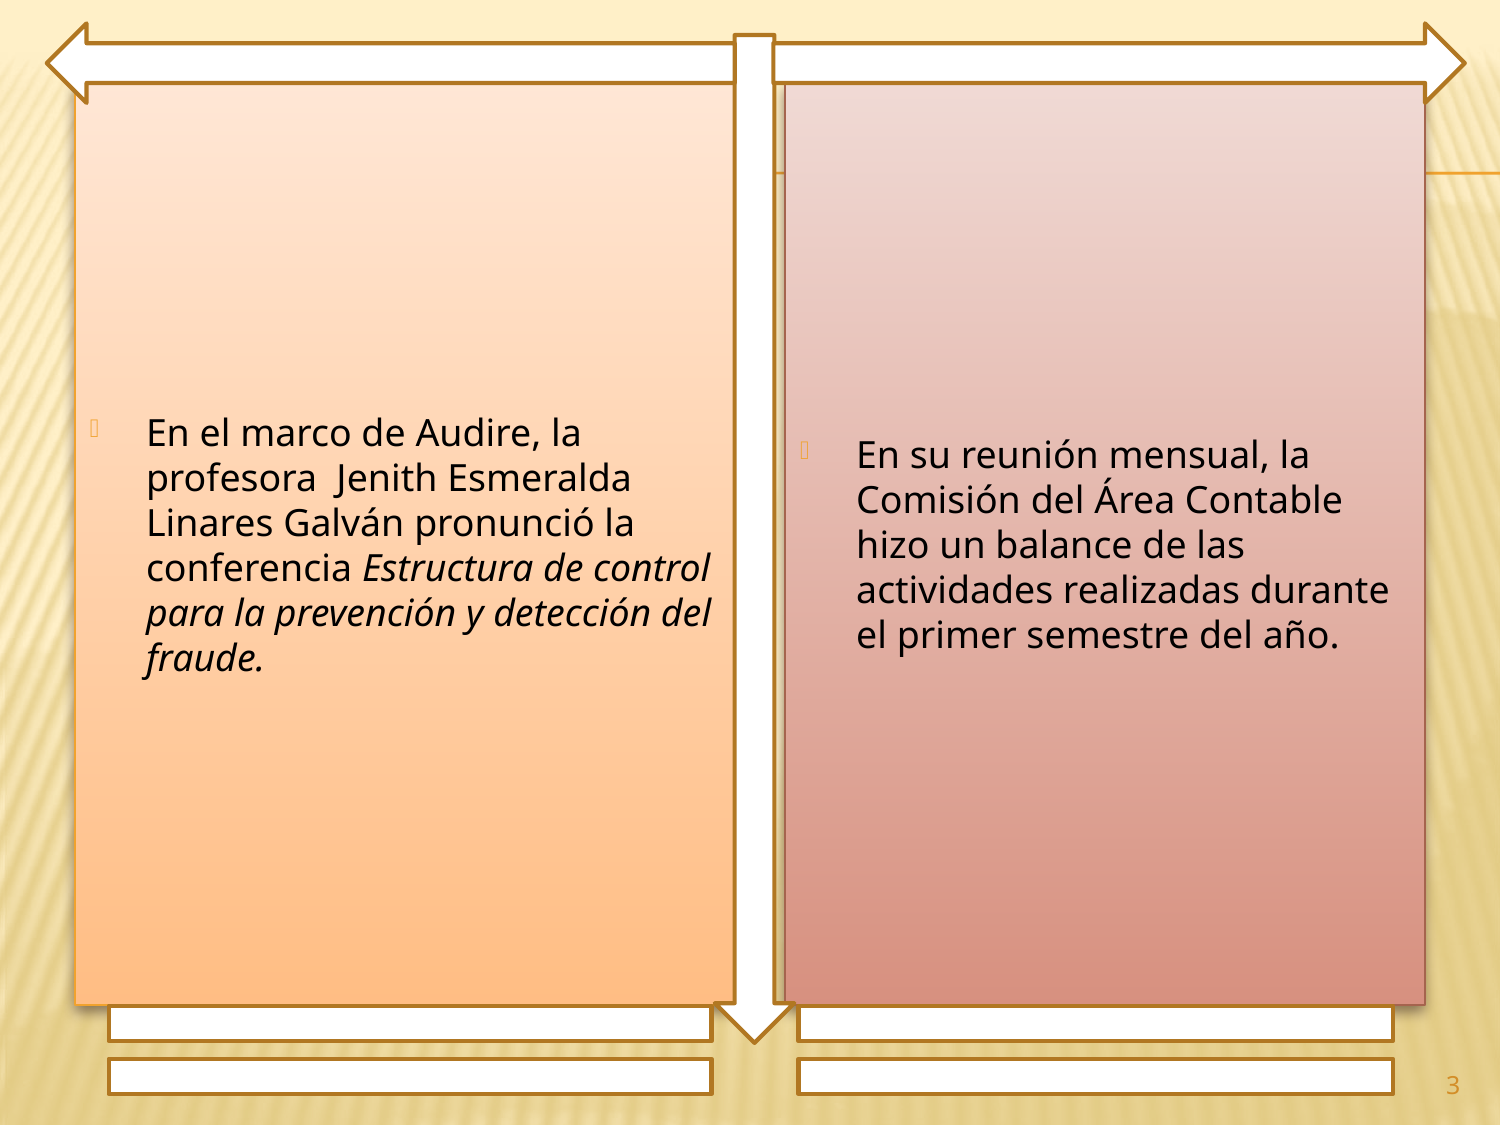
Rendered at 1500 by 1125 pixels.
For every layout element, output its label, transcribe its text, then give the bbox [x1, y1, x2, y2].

text_box [771, 21, 1467, 105]
text_box [712, 32, 797, 1046]
text_box [796, 1004, 1395, 1043]
text_box [44, 21, 737, 105]
list En el marco de Audire, la profesora Jenith Esmeralda Linares Galván pronunció la conferencia Estructura de control para la prevención y detección del fraude. [74, 86, 732, 1006]
text_box [107, 1004, 714, 1043]
text_box [107, 1057, 714, 1096]
slide_number 3 [1350, 1062, 1475, 1103]
text_box [796, 1057, 1395, 1096]
list En su reunión mensual, la Comisión del Área Contable hizo un balance de las actividades realizadas durante el primer semestre del año. [784, 86, 1426, 1006]
